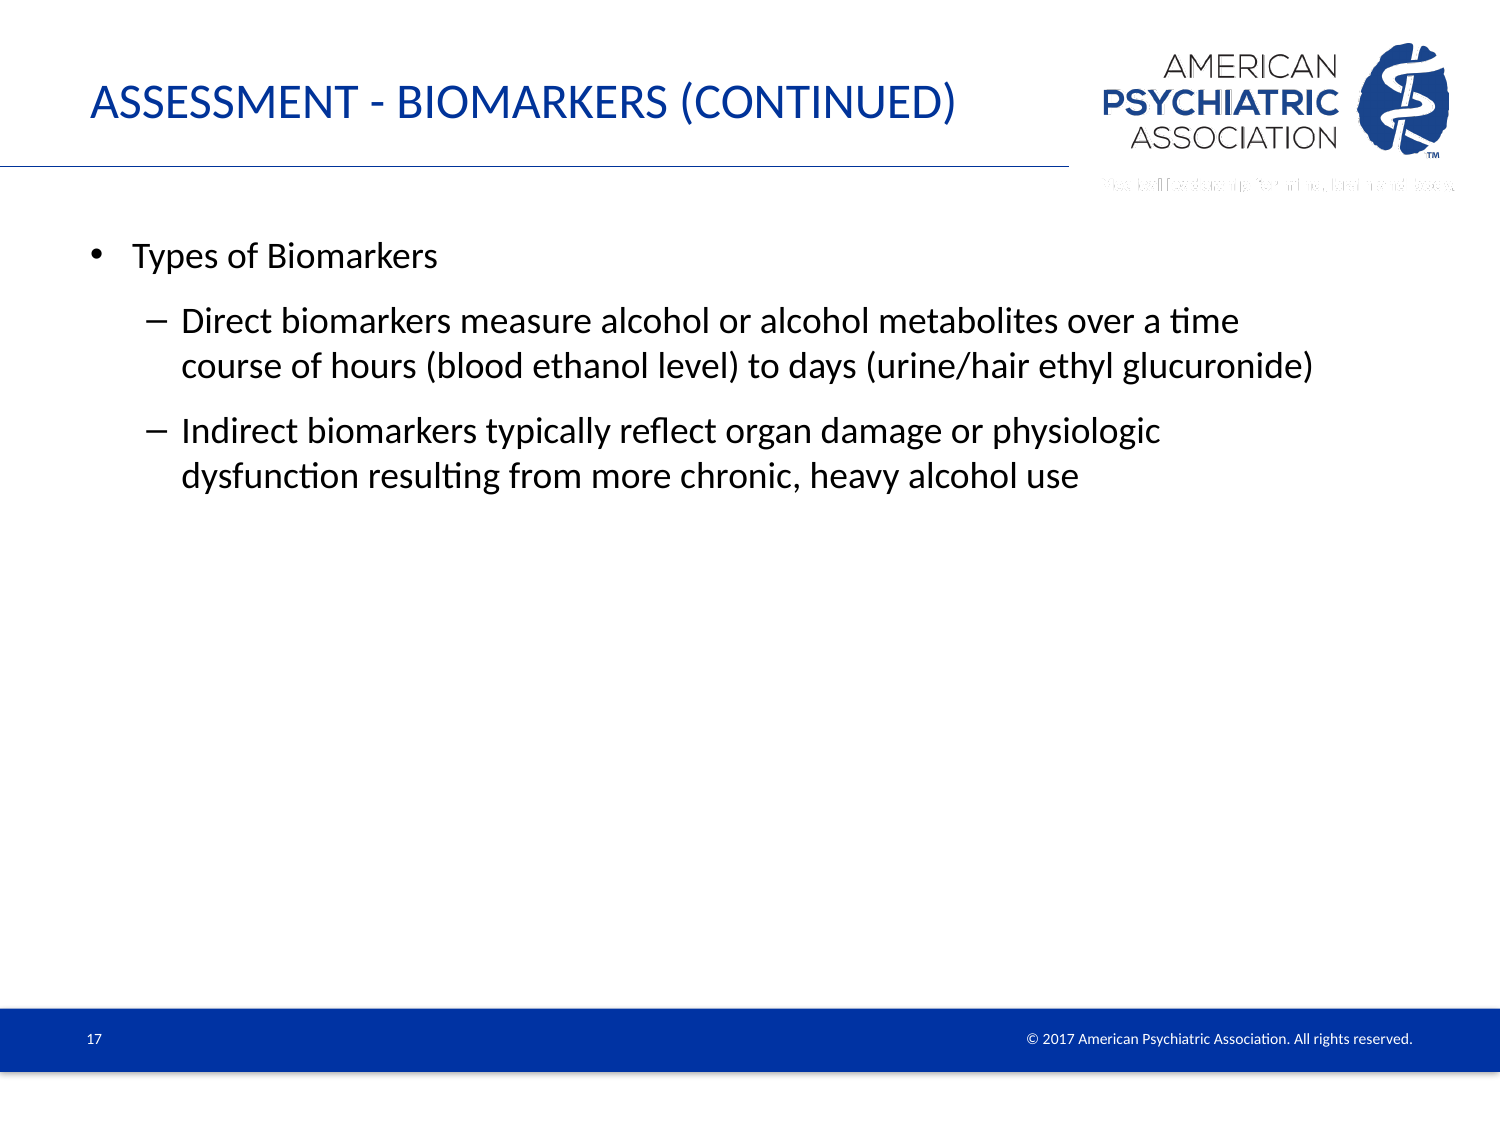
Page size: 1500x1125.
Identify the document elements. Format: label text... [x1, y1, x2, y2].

title Assessment - Biomarkers (Continued) [75, 50, 1070, 147]
list Types of Biomarkers Direct biomarkers measure alcohol or alcohol metabolites over a time course of hours (blood ethanol level) to days (urine/hair ethyl glucuronide) Indirect biomarkers typically reflect organ damage or physiologic dysfunction resulting from more chronic, heavy alcohol use [75, 223, 1357, 974]
